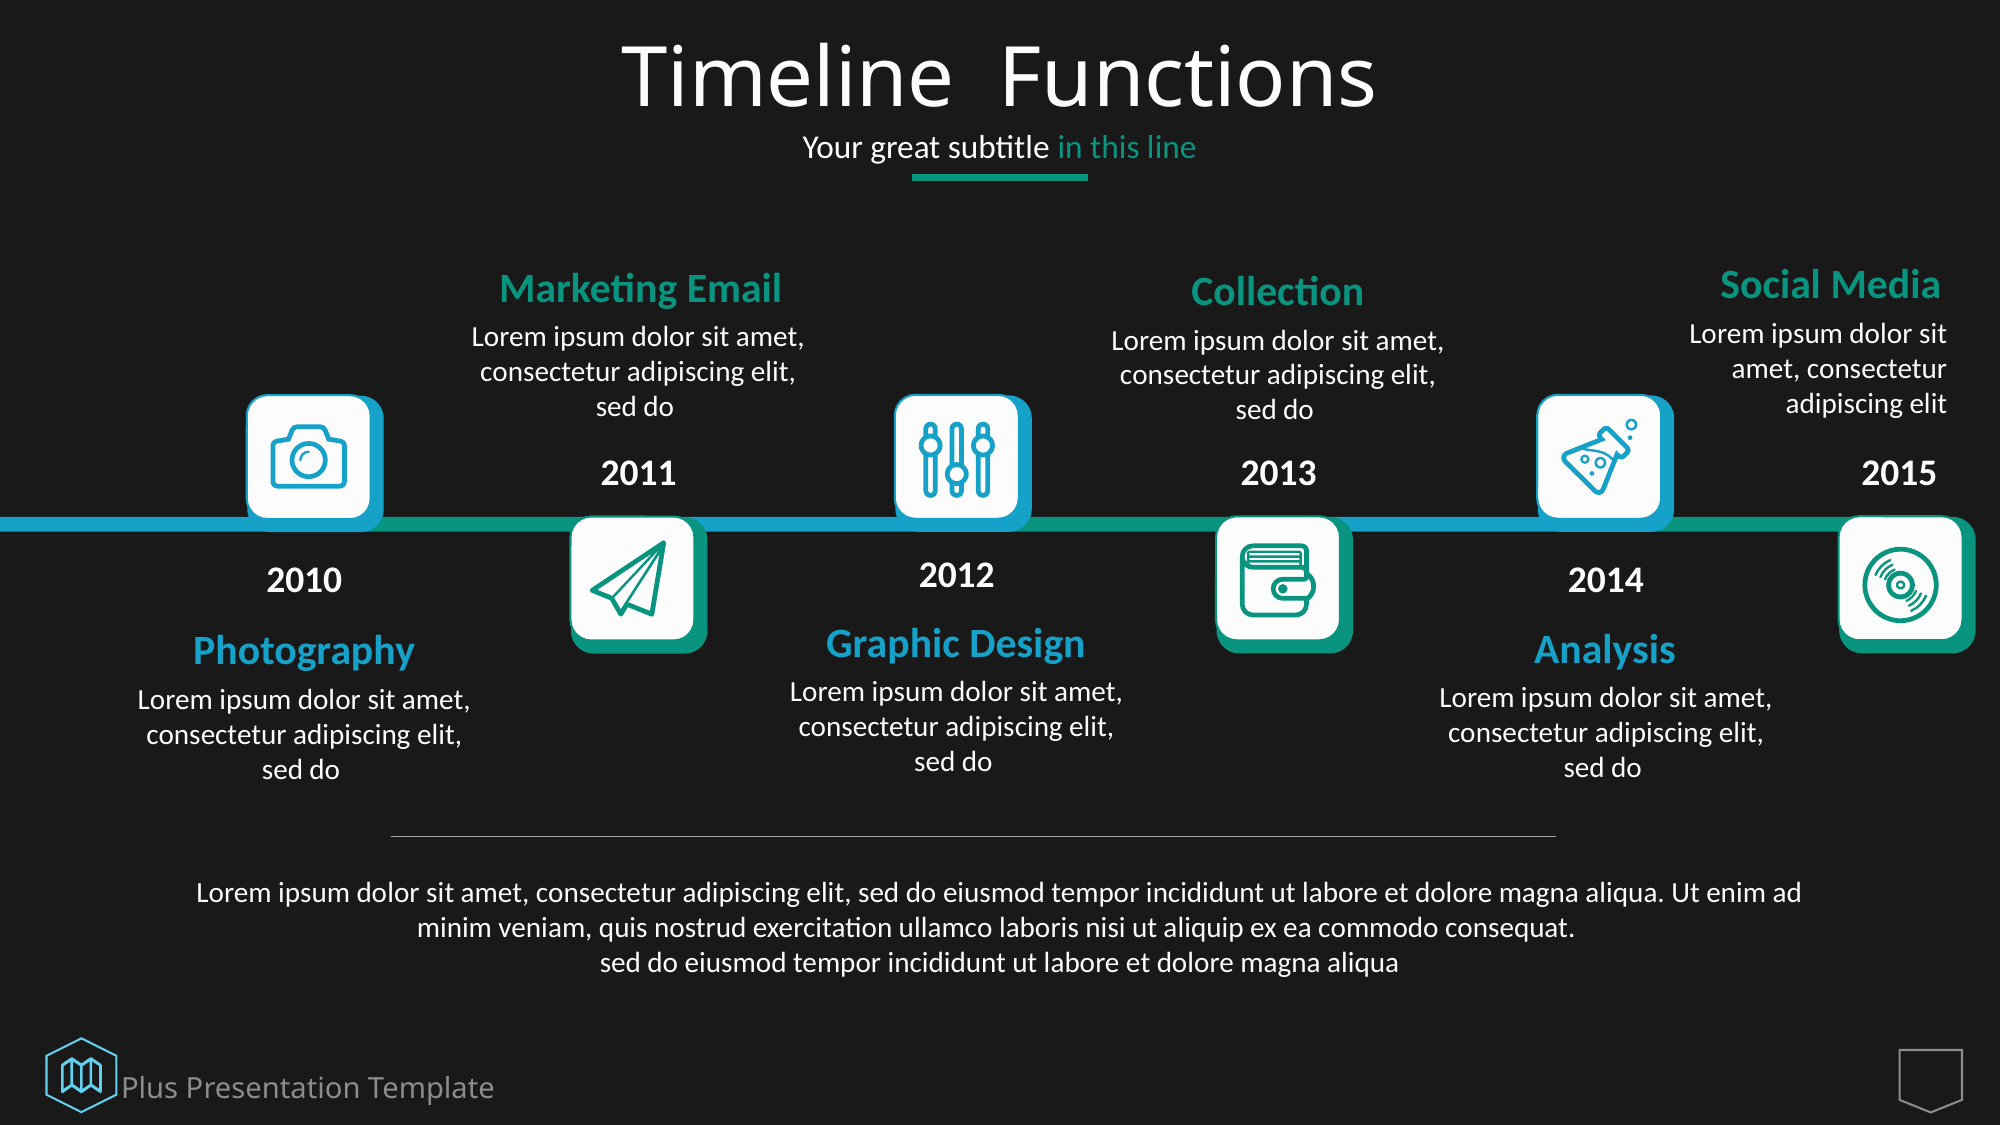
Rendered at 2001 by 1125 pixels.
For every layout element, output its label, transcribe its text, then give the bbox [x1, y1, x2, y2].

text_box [1605, 516, 1976, 654]
title Timeline Functions [301, 0, 1699, 160]
slide_number [1895, 1046, 1967, 1111]
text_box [0, 395, 384, 533]
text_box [963, 516, 1353, 654]
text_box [642, 394, 1032, 532]
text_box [1284, 394, 1675, 532]
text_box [443, 253, 833, 502]
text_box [1411, 547, 1801, 792]
text_box Your great subtitle in this line [788, 117, 1212, 173]
text_box Lorem ipsum dolor sit amet, consectetur adipiscing elit, sed do eiusmod tempor incididunt ut labore et dolore magna aliqua. Ut enim ad minim veniam, quis nostrud exercitation ullamco laboris nisi ut aliquip ex ea commodo consequat. sed do eiusmod tempor incididunt ut labore et dolore magna aliqua [147, 866, 1852, 986]
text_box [761, 542, 1152, 787]
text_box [321, 516, 708, 654]
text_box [1655, 249, 1963, 502]
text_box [1083, 256, 1473, 502]
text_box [109, 547, 499, 795]
